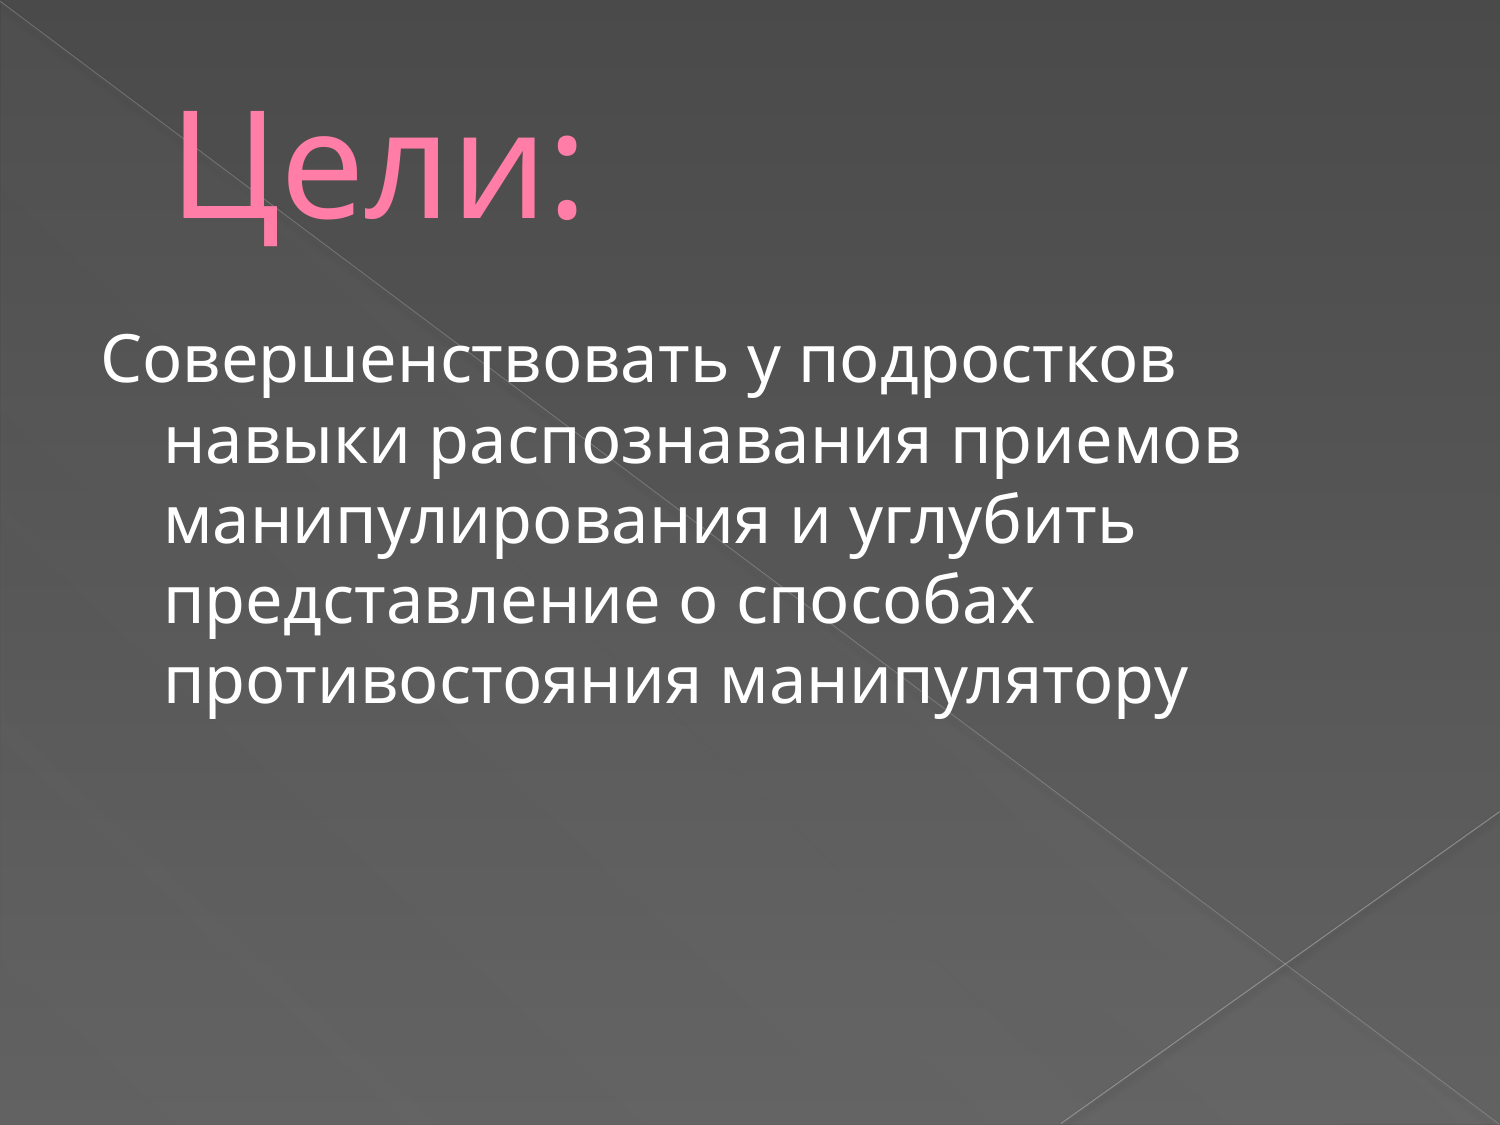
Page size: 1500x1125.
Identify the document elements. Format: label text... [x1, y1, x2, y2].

title Цели: [75, 43, 1425, 274]
list Совершенствовать у подростков навыки распознавания приемов манипулирования и углубить представление о способах противостояния манипулятору [75, 308, 1425, 1059]
